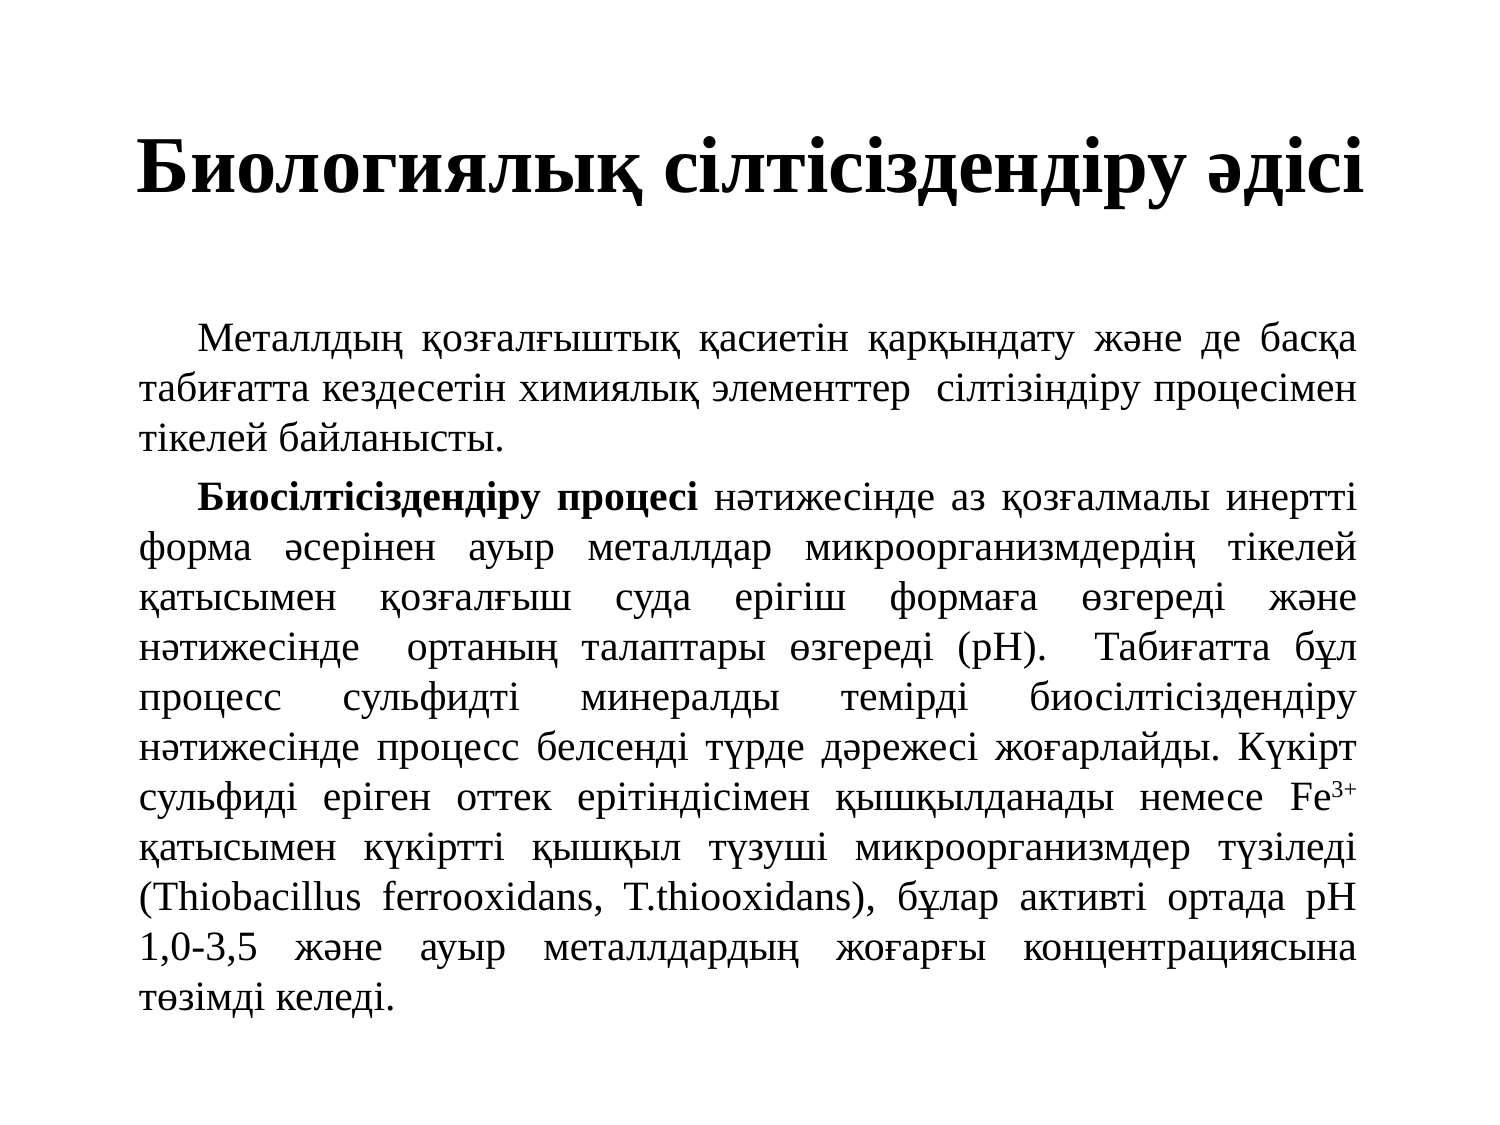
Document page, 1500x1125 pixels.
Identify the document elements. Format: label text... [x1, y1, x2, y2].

list Металлдың қозғалғыштық қасиетін қарқындату және де басқа табиғатта кездесетін химиялық элементтер сілтізіндіру процесімен тікелей байланысты. Биосілтісіздендіру процесі нәтижесінде аз қозғалмалы инертті форма әсерінен ауыр металлдар микроорганизмдердің тікелей қатысымен қозғалғыш суда ерігіш формаға өзгереді және нәтижесінде ортаның талаптары өзгереді (pH). Табиғатта бұл процесс сульфидті минералды темірді биосілтісіздендіру нәтижесінде процесс белсенді түрде дәрежесі жоғарлайды. Күкірт сульфиді еріген оттек ерітіндісімен қышқылданады немесе Fe3+ қатысымен күкіртті қышқыл түзуші микроорганизмдер түзіледі (Thiobacillus ferrooxidans, T.thiooxidans), бұлар активті ортада рН 1,0-3,5 және ауыр металлдардың жоғарғы концентрациясына төзімді келеді. [123, 302, 1373, 1012]
title Биологиялық сілтісіздендіру әдісі [76, 66, 1427, 254]
